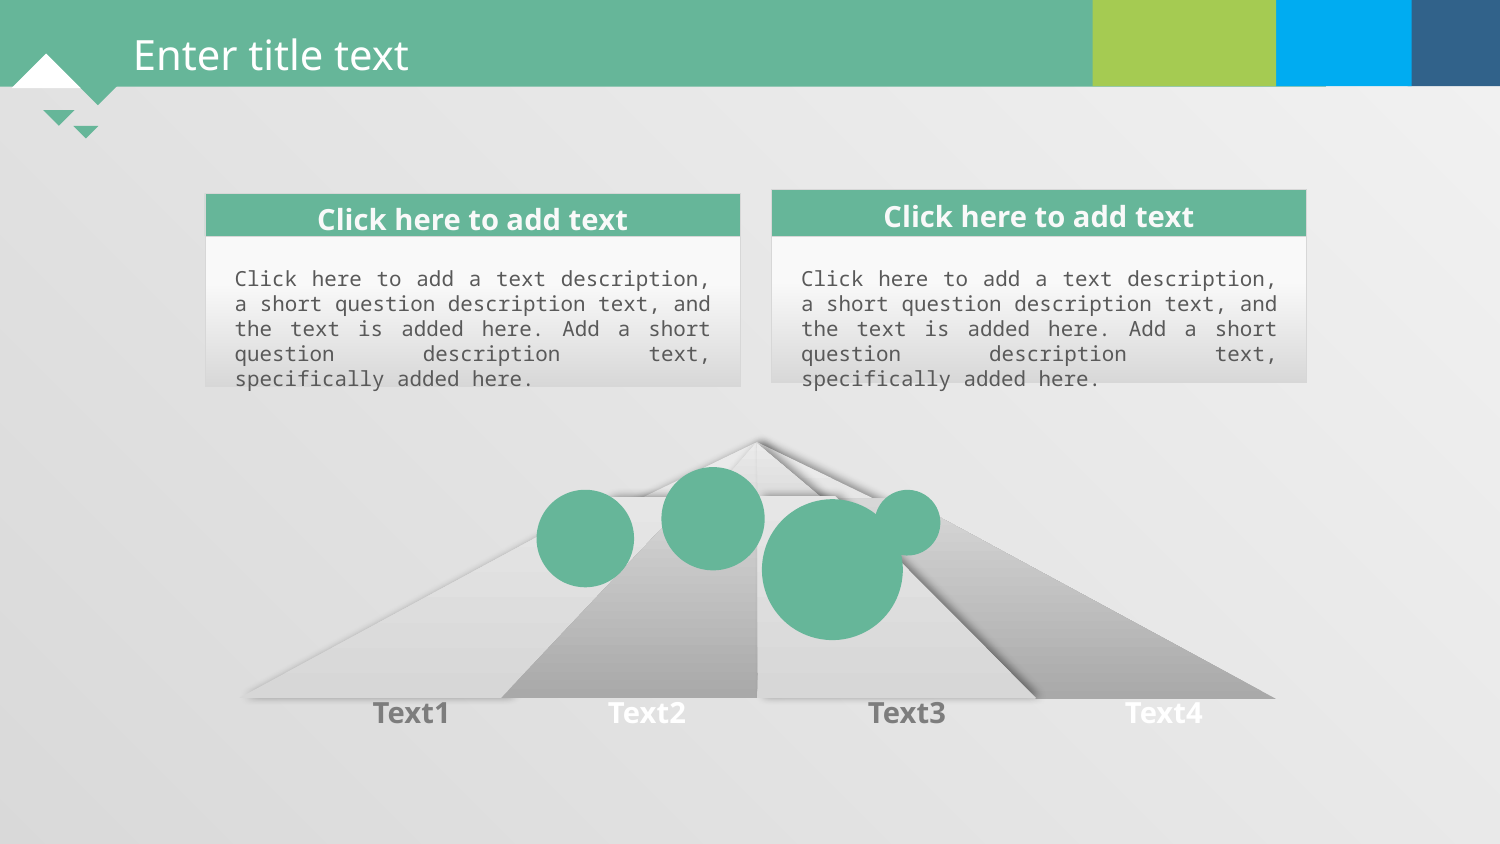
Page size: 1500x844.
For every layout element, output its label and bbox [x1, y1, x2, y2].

text_box [771, 188, 1307, 383]
text_box [204, 193, 741, 387]
text_box [239, 441, 1278, 738]
